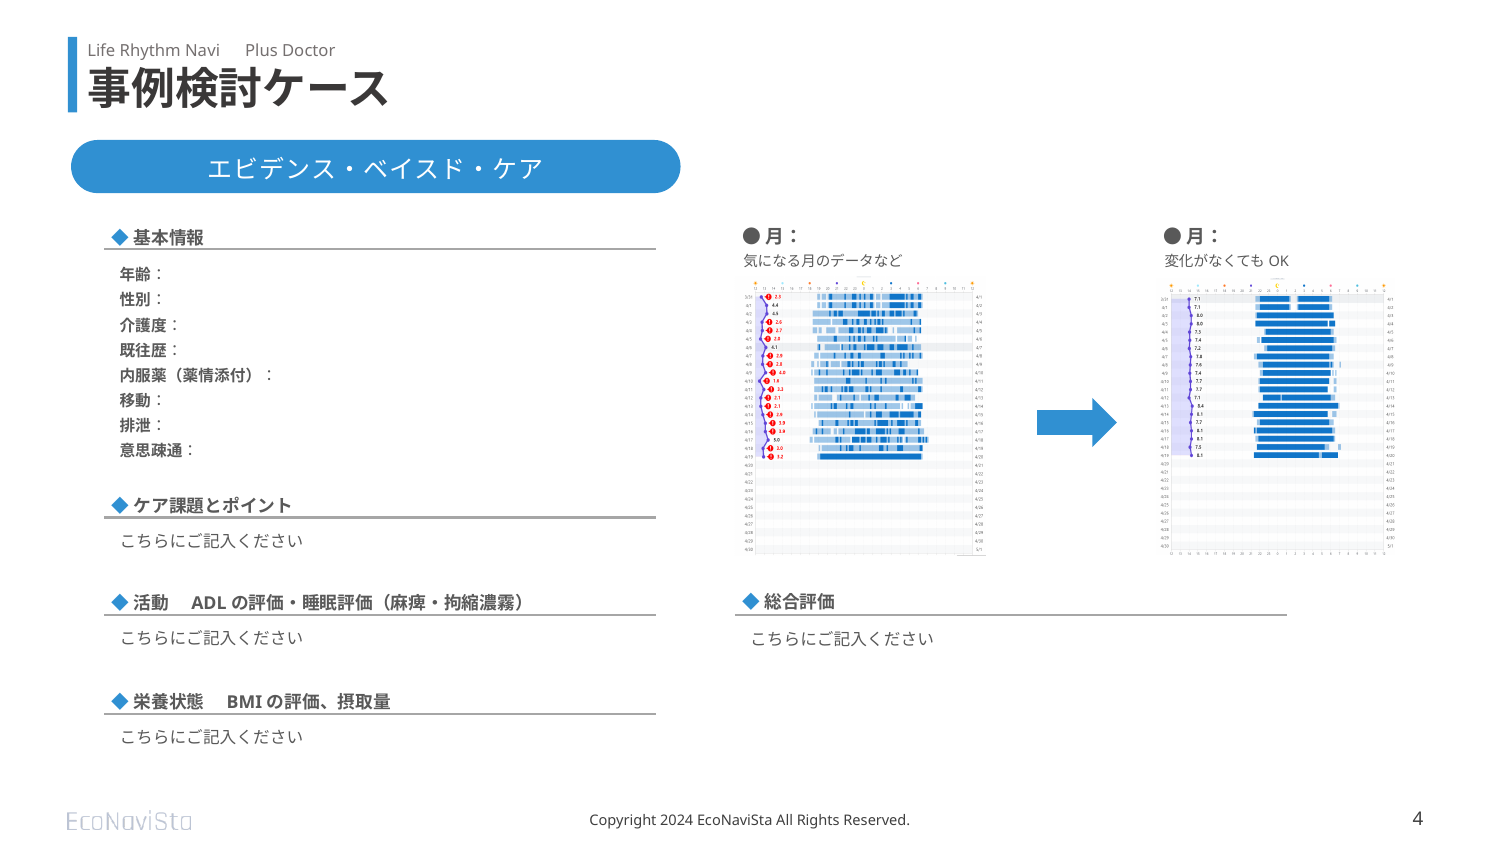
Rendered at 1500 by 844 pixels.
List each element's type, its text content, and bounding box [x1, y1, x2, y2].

picture [1156, 278, 1395, 555]
text_box ●月： [727, 217, 992, 255]
text_box ◆総合評価 [727, 583, 1254, 620]
text_box こちらにご記入ください [104, 720, 632, 754]
text_box ◆基本情報 [96, 219, 624, 256]
text_box こちらにご記入ください [735, 622, 1262, 656]
picture [67, 810, 191, 830]
footer Copyright 2024 EcoNaviSta All Rights Reserved. [439, 797, 1060, 843]
picture [734, 276, 986, 556]
text_box 気になる月のデータなど [728, 244, 994, 278]
title 事例検討ケース [87, 65, 1418, 115]
text_box ◆活動 ADLの評価・睡眠評価（麻痺・拘縮濃霧） [96, 584, 624, 621]
slide_number 4 [1184, 797, 1435, 843]
text_box エビデンス・ベイスド・ケア [71, 139, 681, 194]
text_box こちらにご記入ください [104, 525, 632, 558]
text_box ●月： [1148, 217, 1414, 255]
text_box ◆ケア課題とポイント [96, 487, 624, 524]
text_box [1037, 397, 1117, 448]
text_box 年齢： 性別： 介護度： 既往歴： 内服薬（薬情添付）： 移動： 排泄： 意思疎通： [104, 257, 632, 467]
text_box こちらにご記入ください [104, 621, 632, 656]
text_box 変化がなくてもOK [1149, 244, 1415, 278]
text_box ◆栄養状態 BMIの評価、摂取量 [96, 683, 624, 720]
